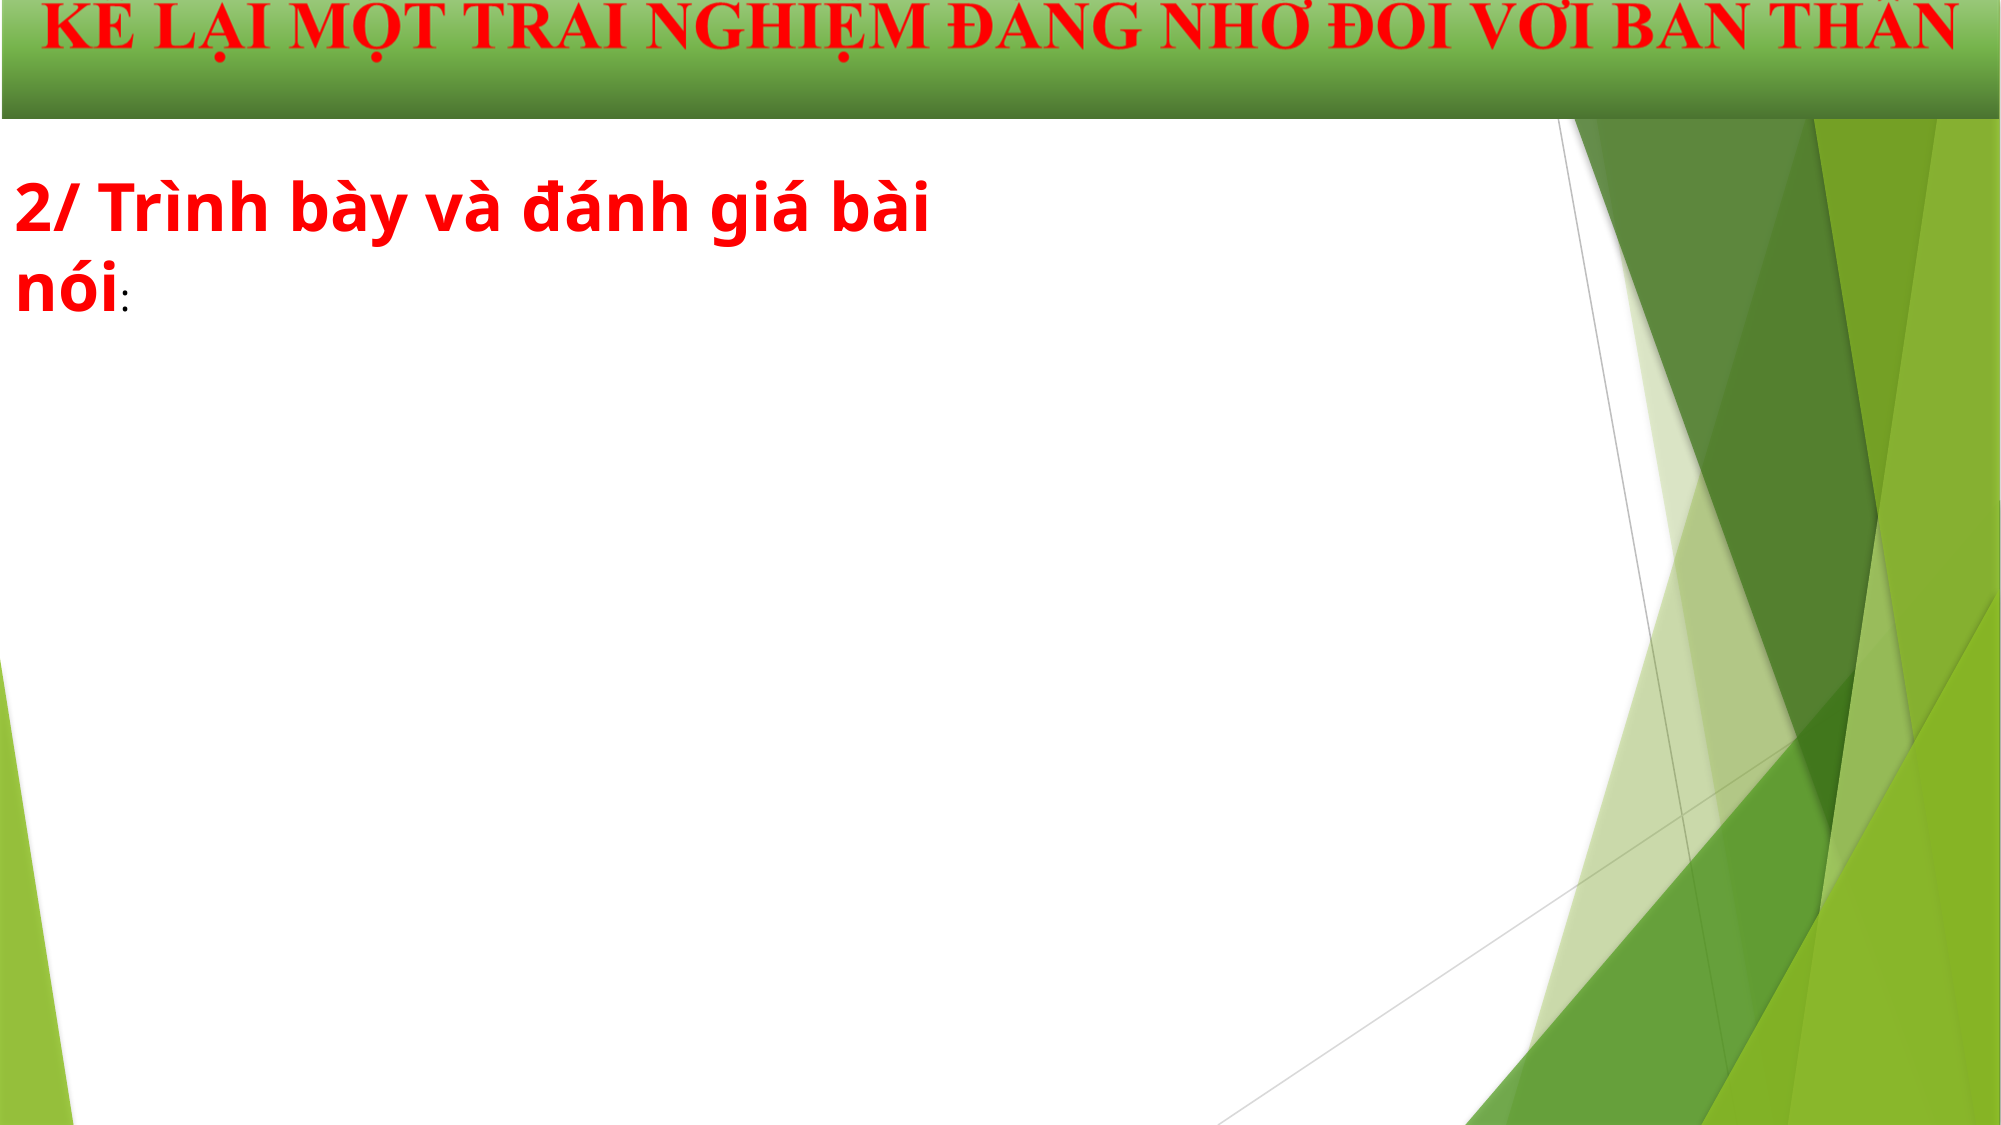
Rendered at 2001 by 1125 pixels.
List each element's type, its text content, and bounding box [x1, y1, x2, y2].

text_box 2/ Trình bày và đánh giá bài nói: [0, 157, 1022, 333]
picture [0, 0, 2000, 120]
